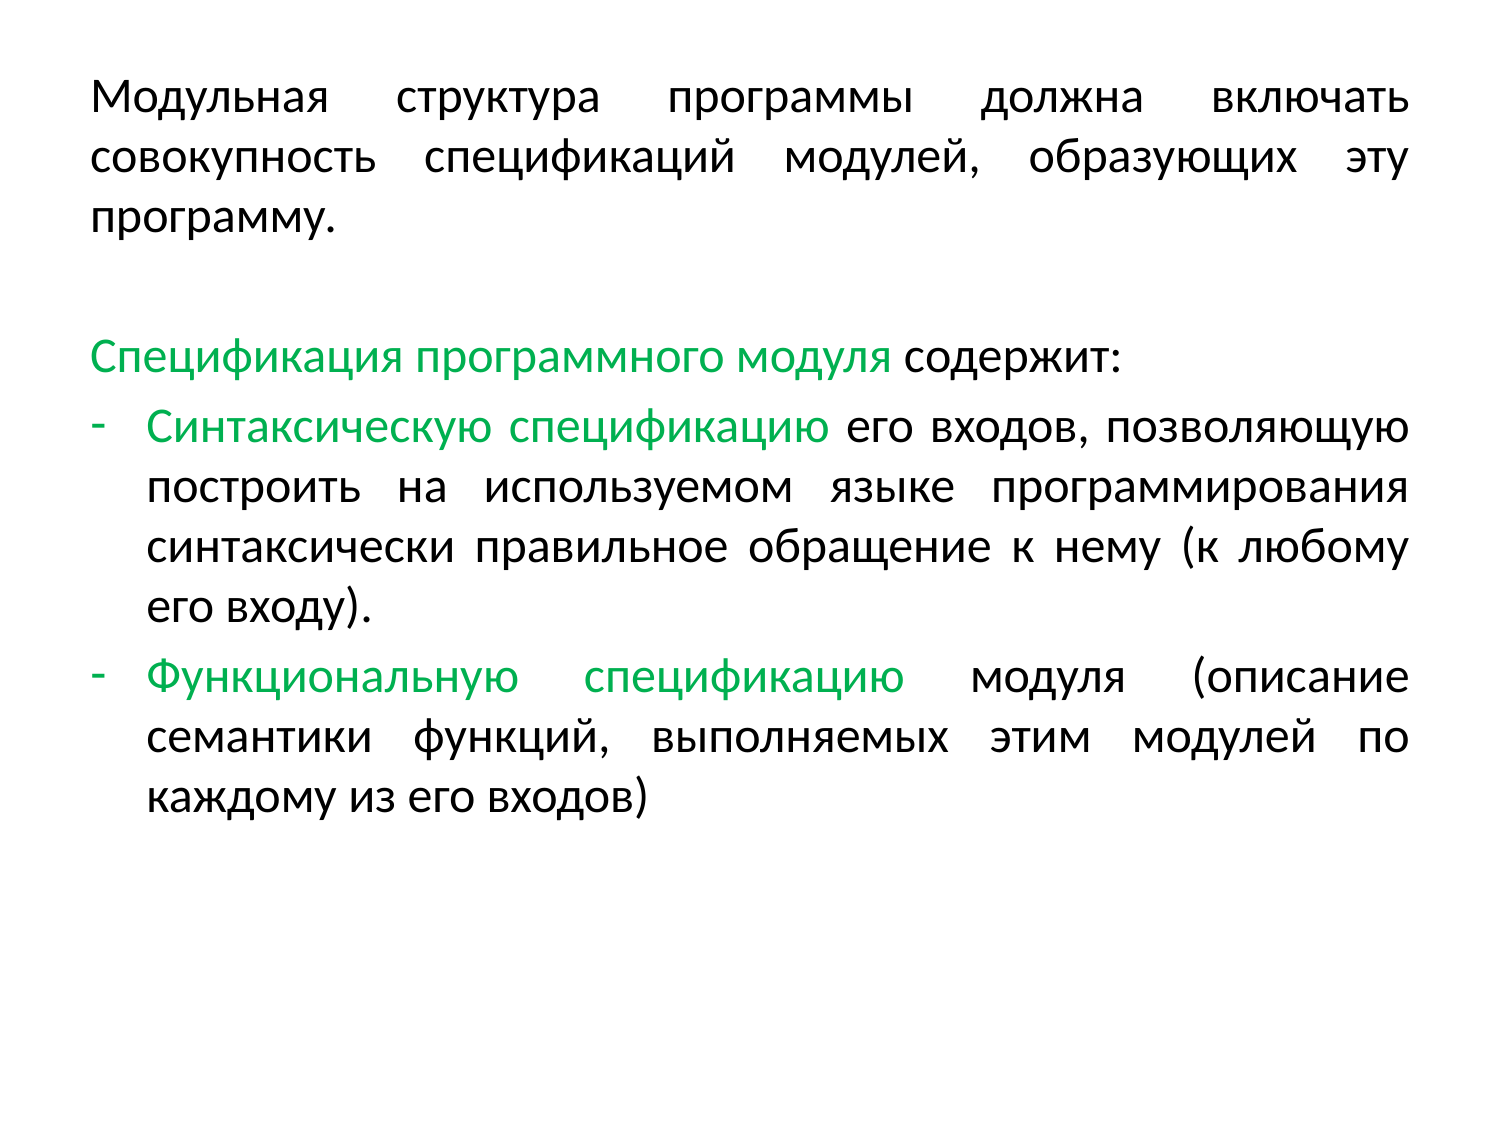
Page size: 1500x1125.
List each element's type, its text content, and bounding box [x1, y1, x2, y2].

list Модульная структура программы должна включать совокупность спецификаций модулей, образующих эту программу. Спецификация программного модуля содержит: Синтаксическую спецификацию его входов, позволяющую построить на используемом языке программирования синтаксически правильное обращение к нему (к любому его входу). Функциональную спецификацию модуля (описание семантики функций, выполняемых этим модулей по каждому из его входов) [75, 54, 1425, 1005]
